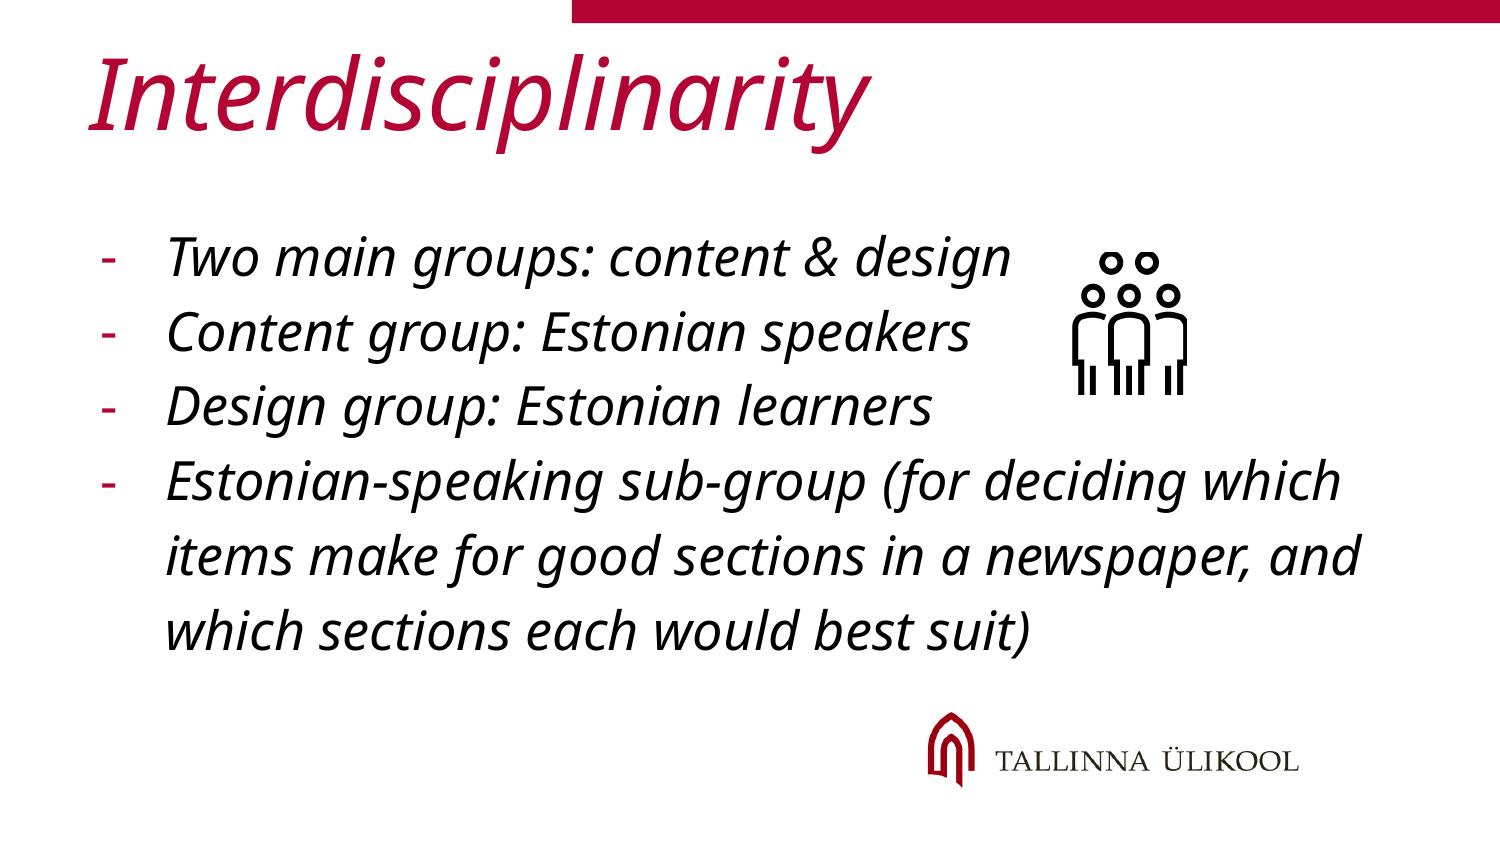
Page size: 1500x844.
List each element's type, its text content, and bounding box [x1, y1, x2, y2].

picture [880, 688, 1346, 843]
title Interdisciplinarity [75, 33, 1424, 174]
picture [1070, 252, 1187, 395]
list Two main groups: content & design Content group: Estonian speakers Design group: Estonian learners Estonian-speaking sub-group (for deciding which items make for good sections in a newspaper, and which sections each would best suit) [75, 197, 1424, 688]
